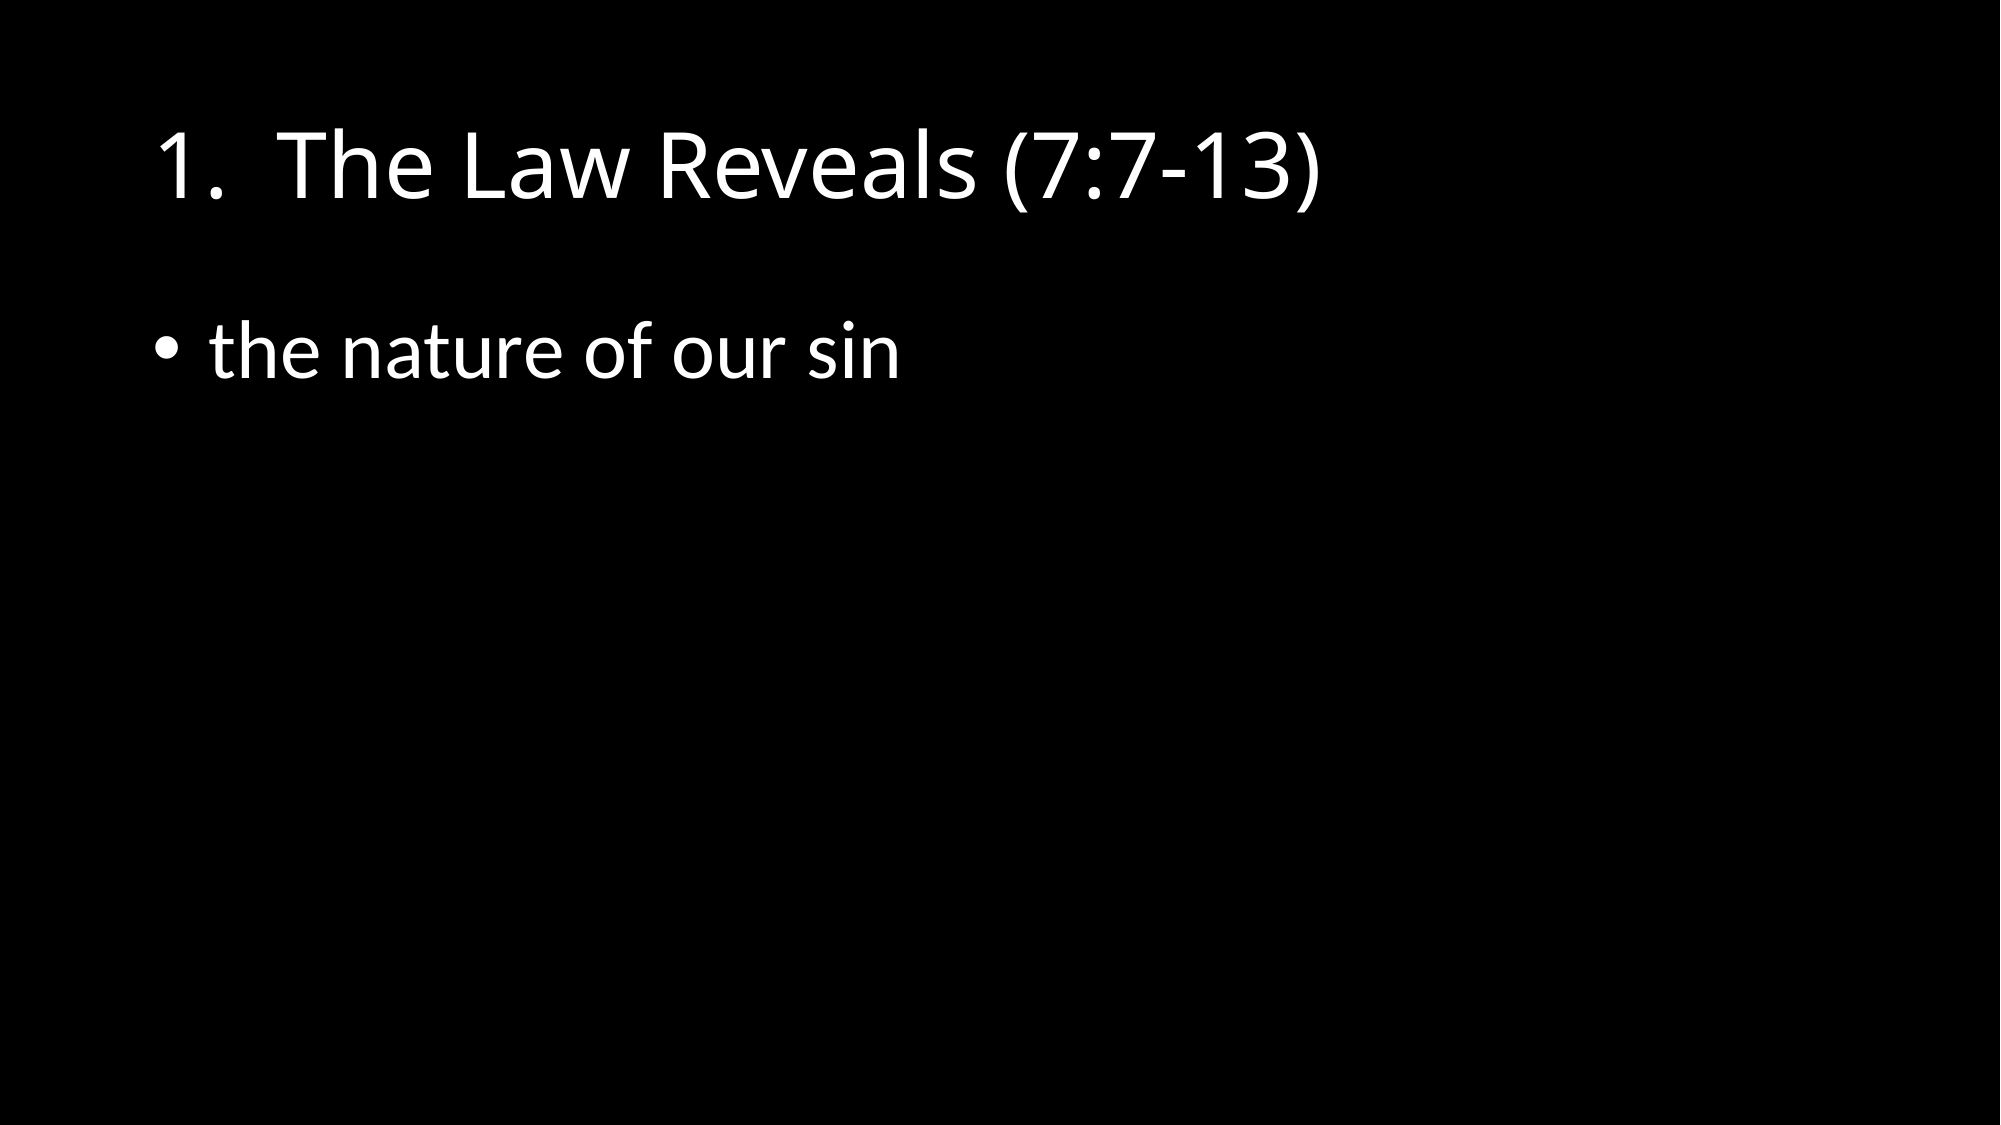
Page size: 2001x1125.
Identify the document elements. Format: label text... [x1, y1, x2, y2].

title 1. The Law Reveals (7:7-13) [137, 59, 1863, 278]
list the nature of our sin [137, 299, 1863, 1014]
